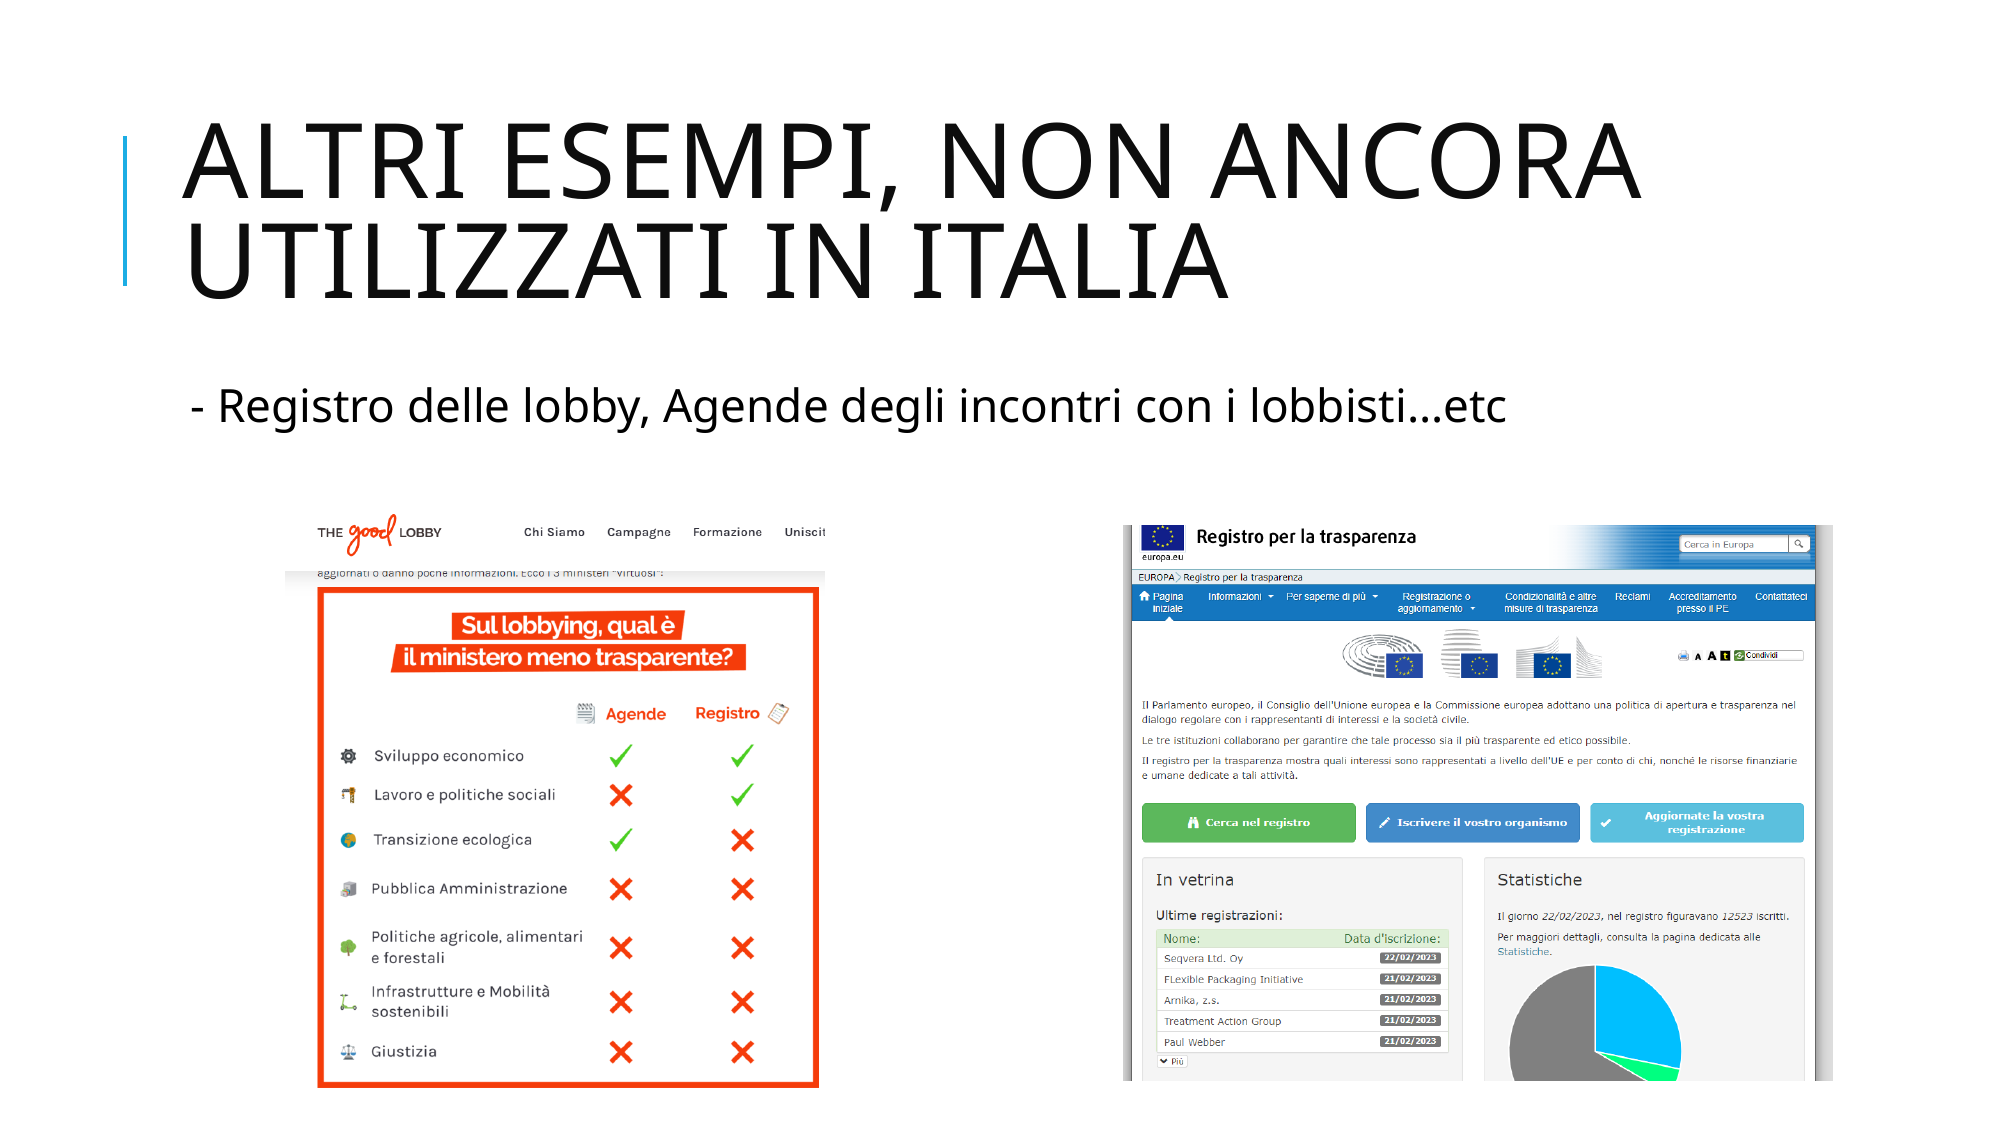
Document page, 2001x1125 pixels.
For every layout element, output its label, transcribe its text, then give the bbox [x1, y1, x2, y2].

list - Registro delle lobby, Agende degli incontri con i lobbisti…etc [168, 375, 1763, 1035]
picture [285, 513, 825, 1093]
picture [1123, 525, 1833, 1081]
title ALTRI ESEMPI, non ancora utilizzati in italia [168, 96, 1763, 342]
